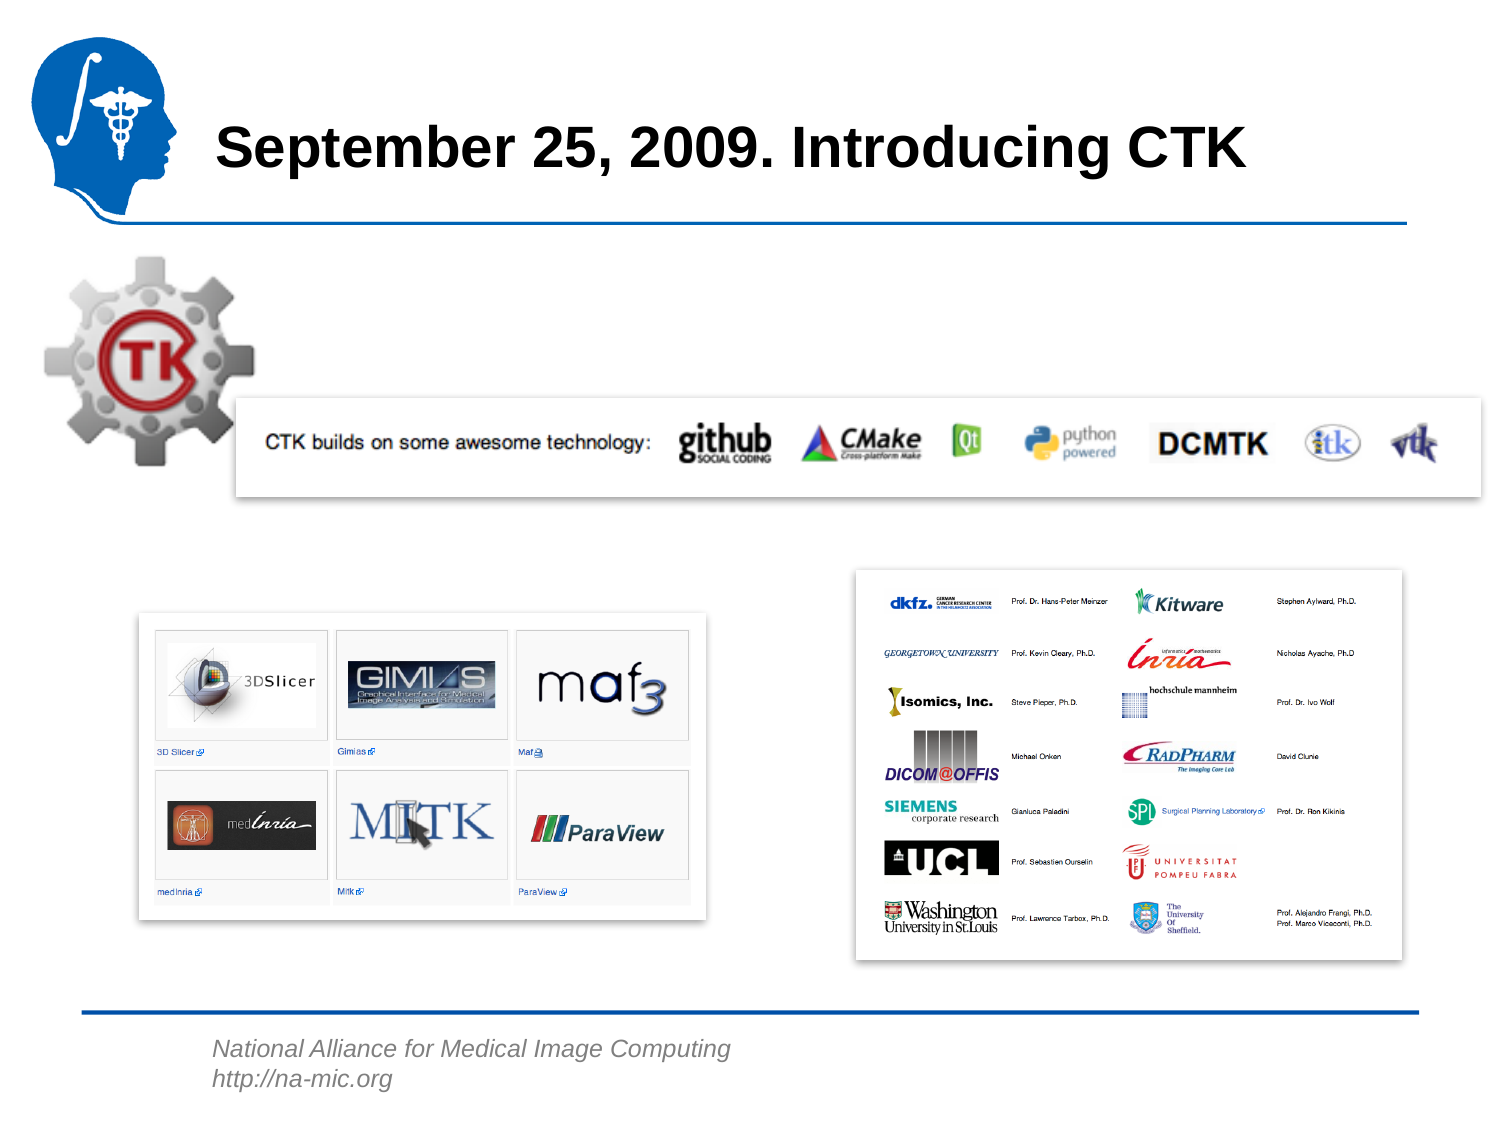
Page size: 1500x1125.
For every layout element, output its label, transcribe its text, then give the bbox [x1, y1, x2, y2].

picture [31, 37, 1407, 225]
picture [153, 627, 692, 906]
picture [27, 237, 1467, 490]
picture [869, 584, 1388, 946]
title September 25, 2009. Introducing CTK [200, 50, 1388, 238]
